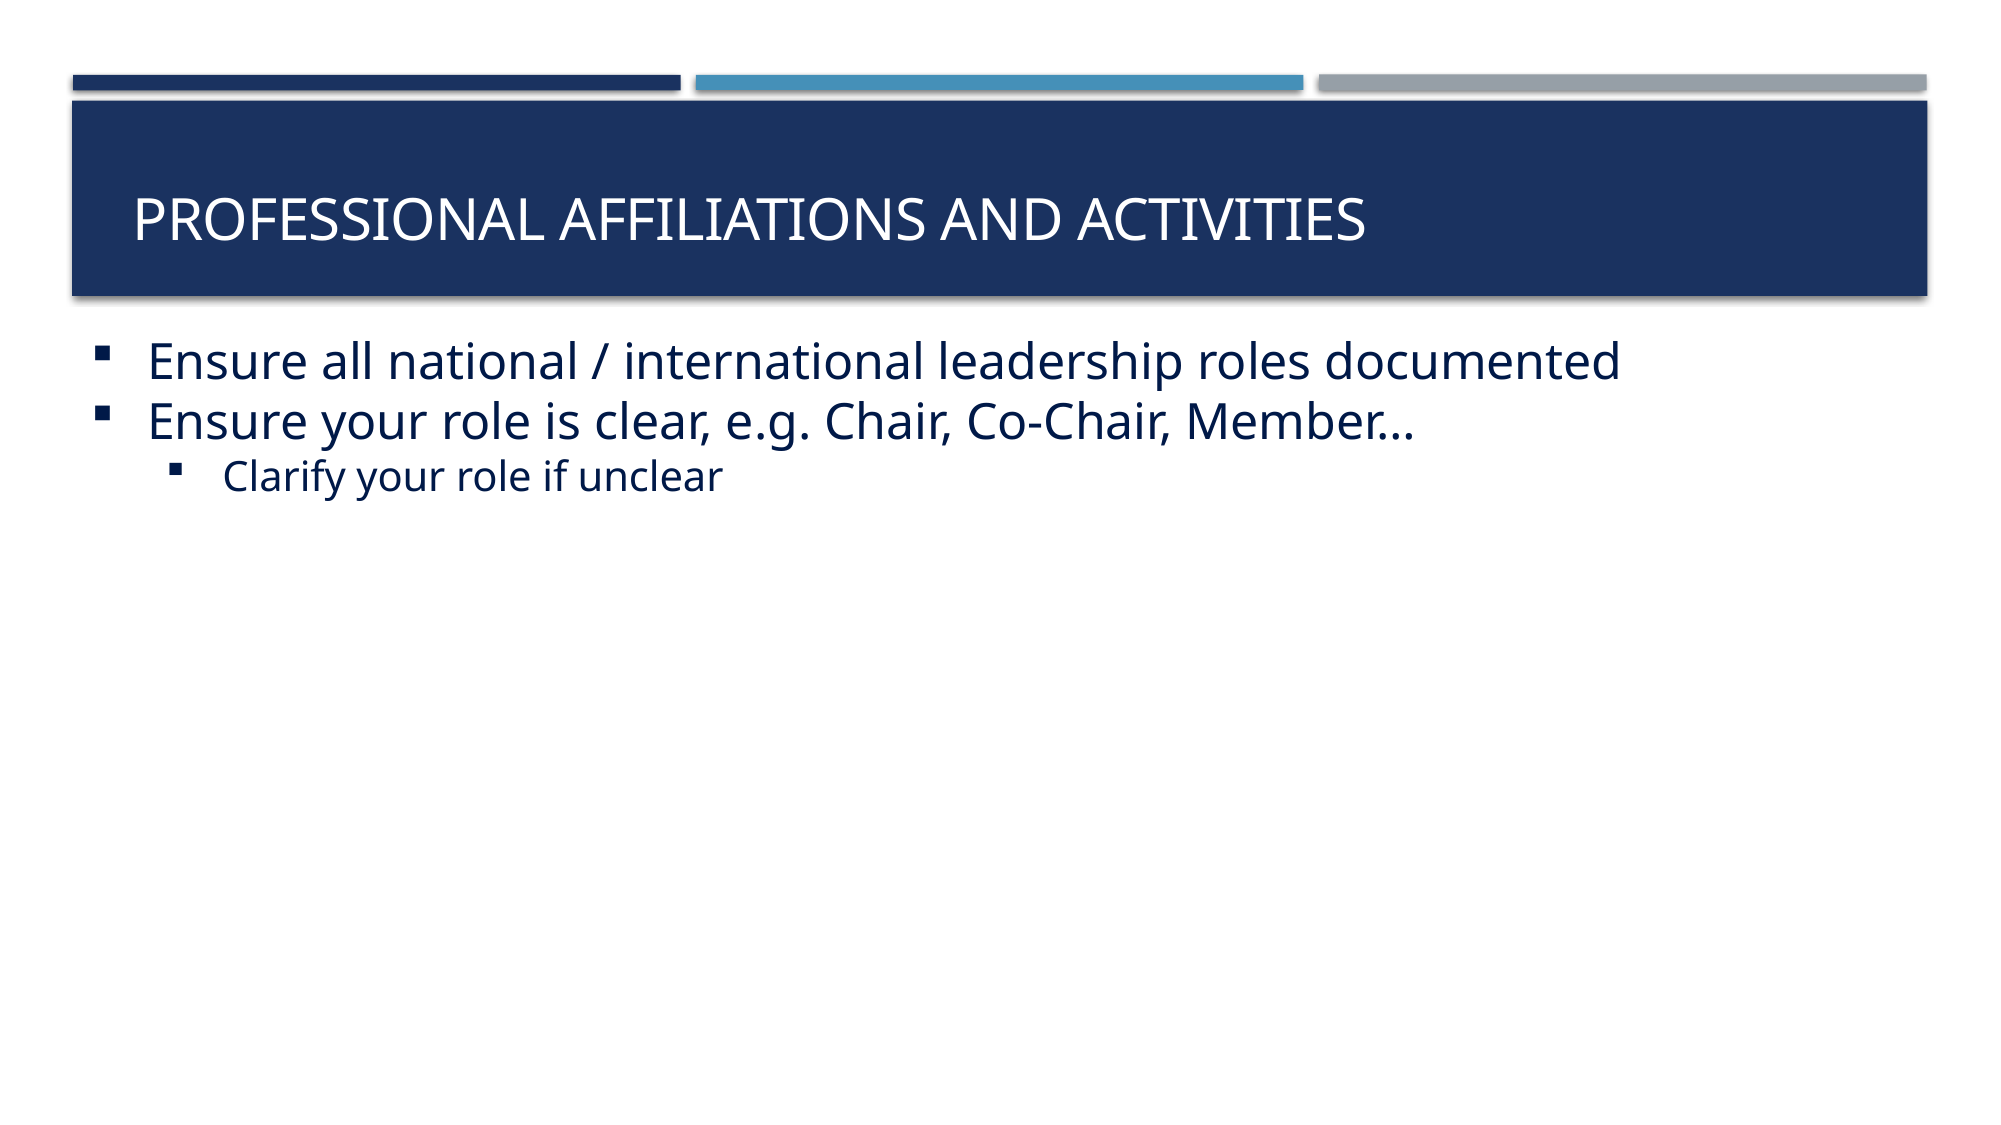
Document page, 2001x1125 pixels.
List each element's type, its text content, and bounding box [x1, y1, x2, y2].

title Professional affiliations and activities [121, 33, 1932, 252]
text_box Ensure all national / international leadership roles documented Ensure your role is clear, e.g. Chair, Co-Chair, Member… Clarify your role if unclear [88, 329, 1632, 500]
